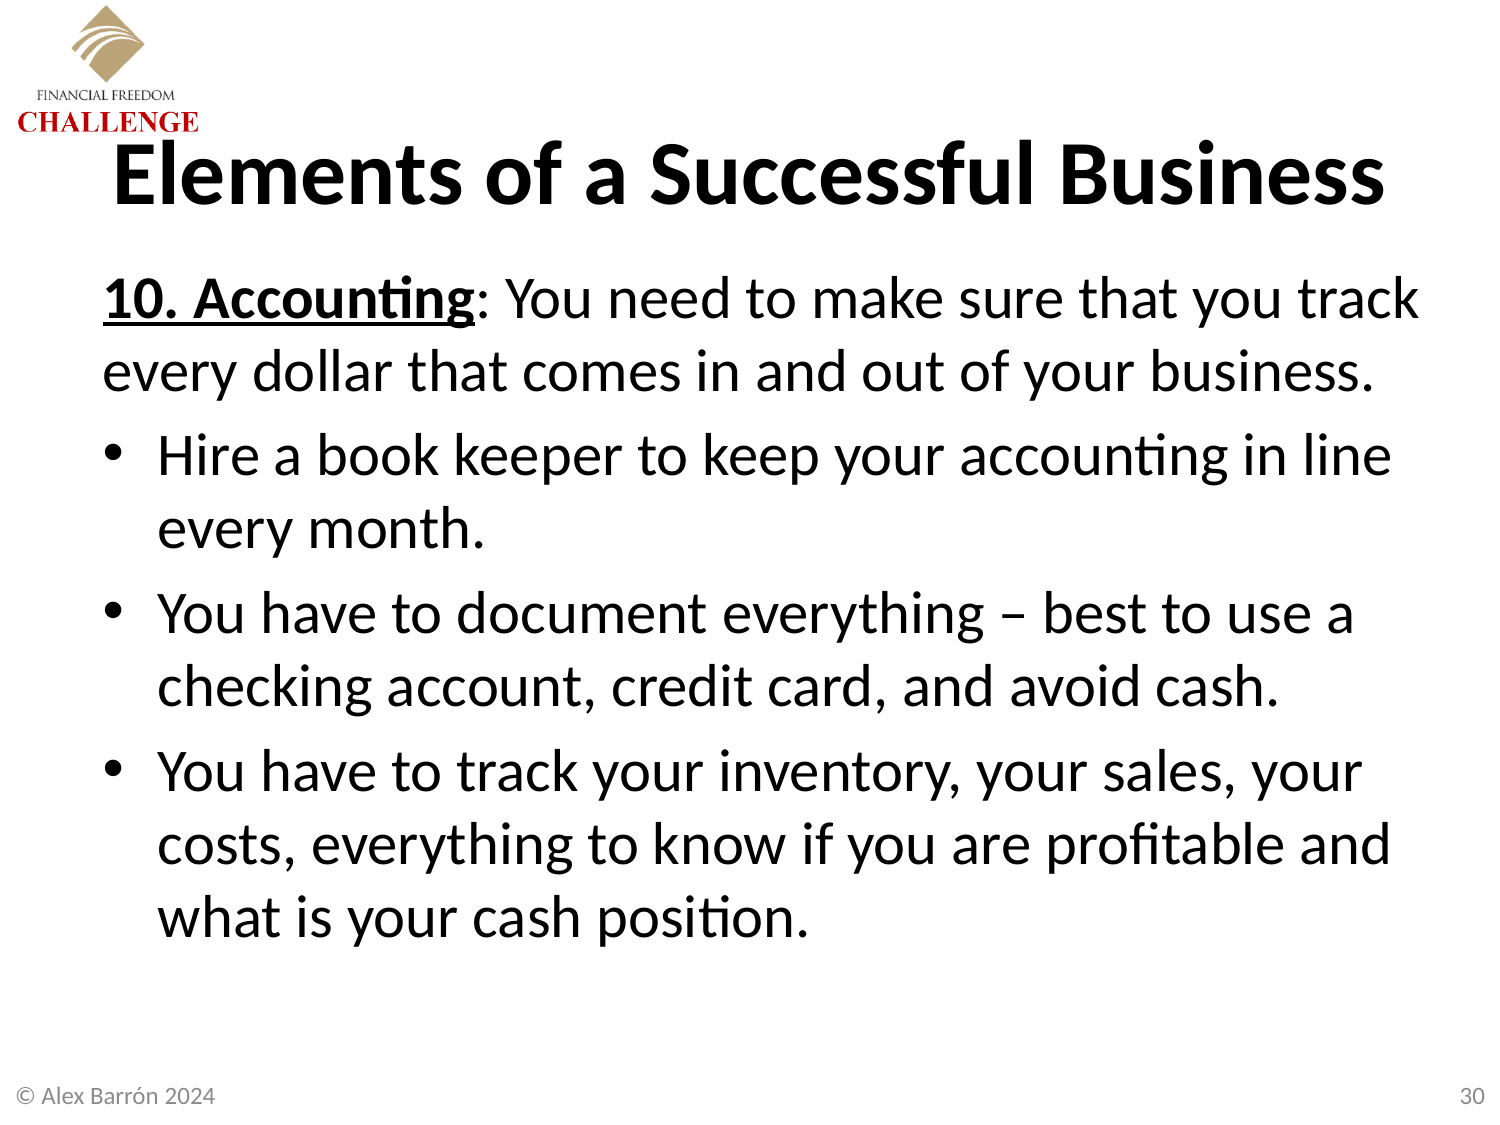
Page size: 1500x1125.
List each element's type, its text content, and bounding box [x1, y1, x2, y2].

picture [0, 0, 217, 138]
slide_number 30 [1149, 1065, 1500, 1125]
title Elements of a Successful Business [0, 102, 1500, 233]
list 10. Accounting: You need to make sure that you track every dollar that comes in and out of your business. Hire a book keeper to keep your accounting in line every month. You have to document everything – best to use a checking account, credit card, and avoid cash. You have to track your inventory, your sales, your costs, everything to know if you are profitable and what is your cash position. [87, 249, 1438, 1023]
footer © Alex Barrón 2024 [0, 1065, 475, 1125]
